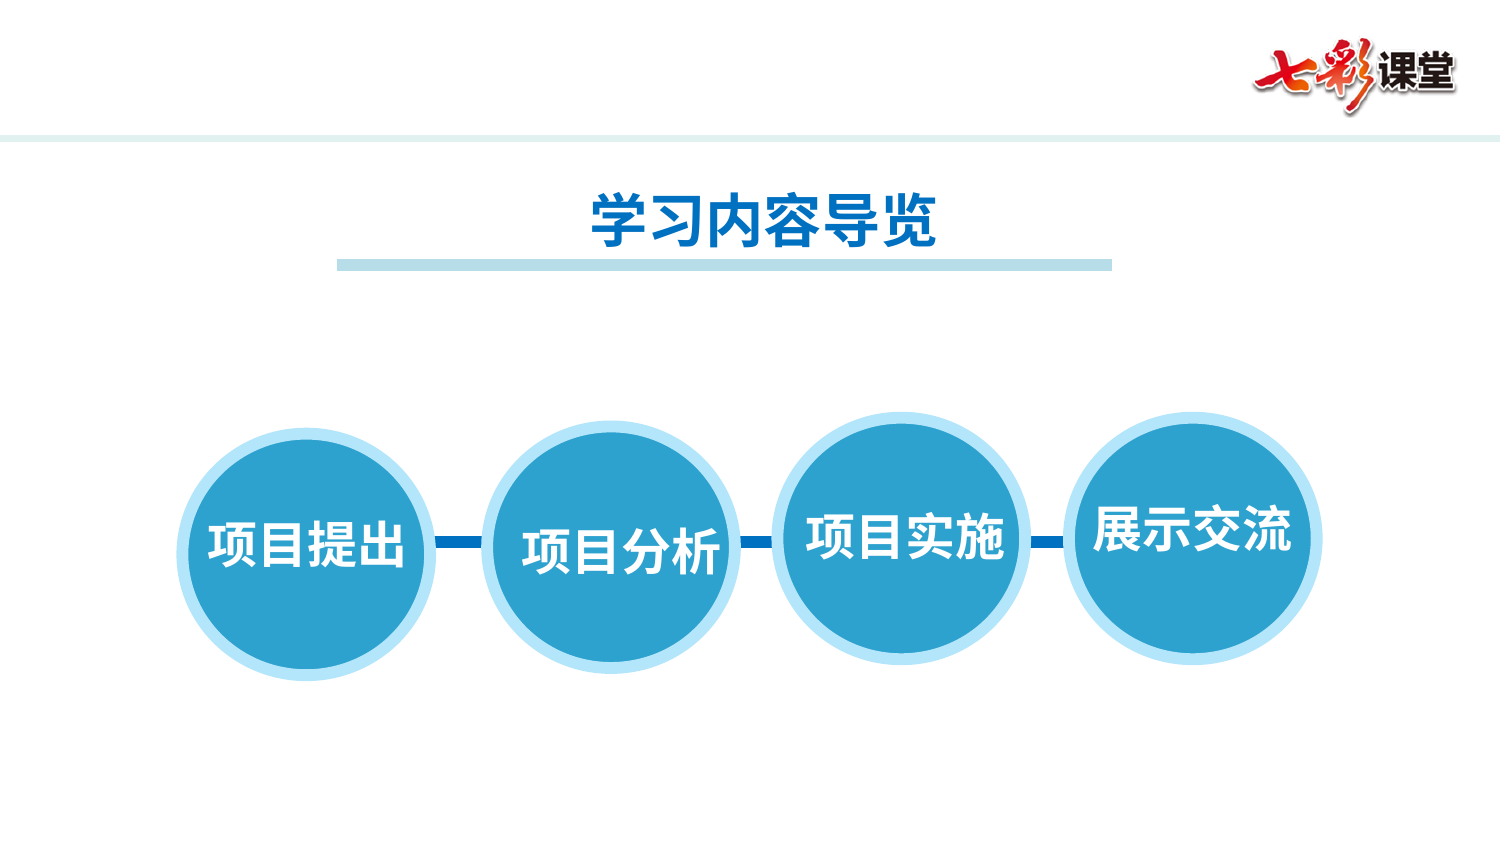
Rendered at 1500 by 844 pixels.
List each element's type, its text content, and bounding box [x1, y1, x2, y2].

text_box 项目分析 [497, 470, 746, 541]
text_box [247, 433, 365, 448]
text_box 项目实施 [781, 455, 1030, 541]
text_box 项目提出 [184, 448, 431, 582]
text_box [1111, 417, 1274, 447]
text_box [515, 426, 707, 470]
text_box [487, 500, 497, 541]
text_box 项目分析 [497, 551, 746, 588]
text_box [185, 582, 427, 676]
text_box 项目实施 [781, 551, 1030, 573]
text_box [782, 573, 1020, 660]
picture [1249, 32, 1461, 118]
text_box [487, 551, 728, 668]
text_box [1071, 565, 1314, 660]
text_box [229, 141, 1298, 265]
text_box 展示交流 [1068, 447, 1317, 565]
text_box [777, 509, 781, 541]
text_box [811, 417, 991, 455]
